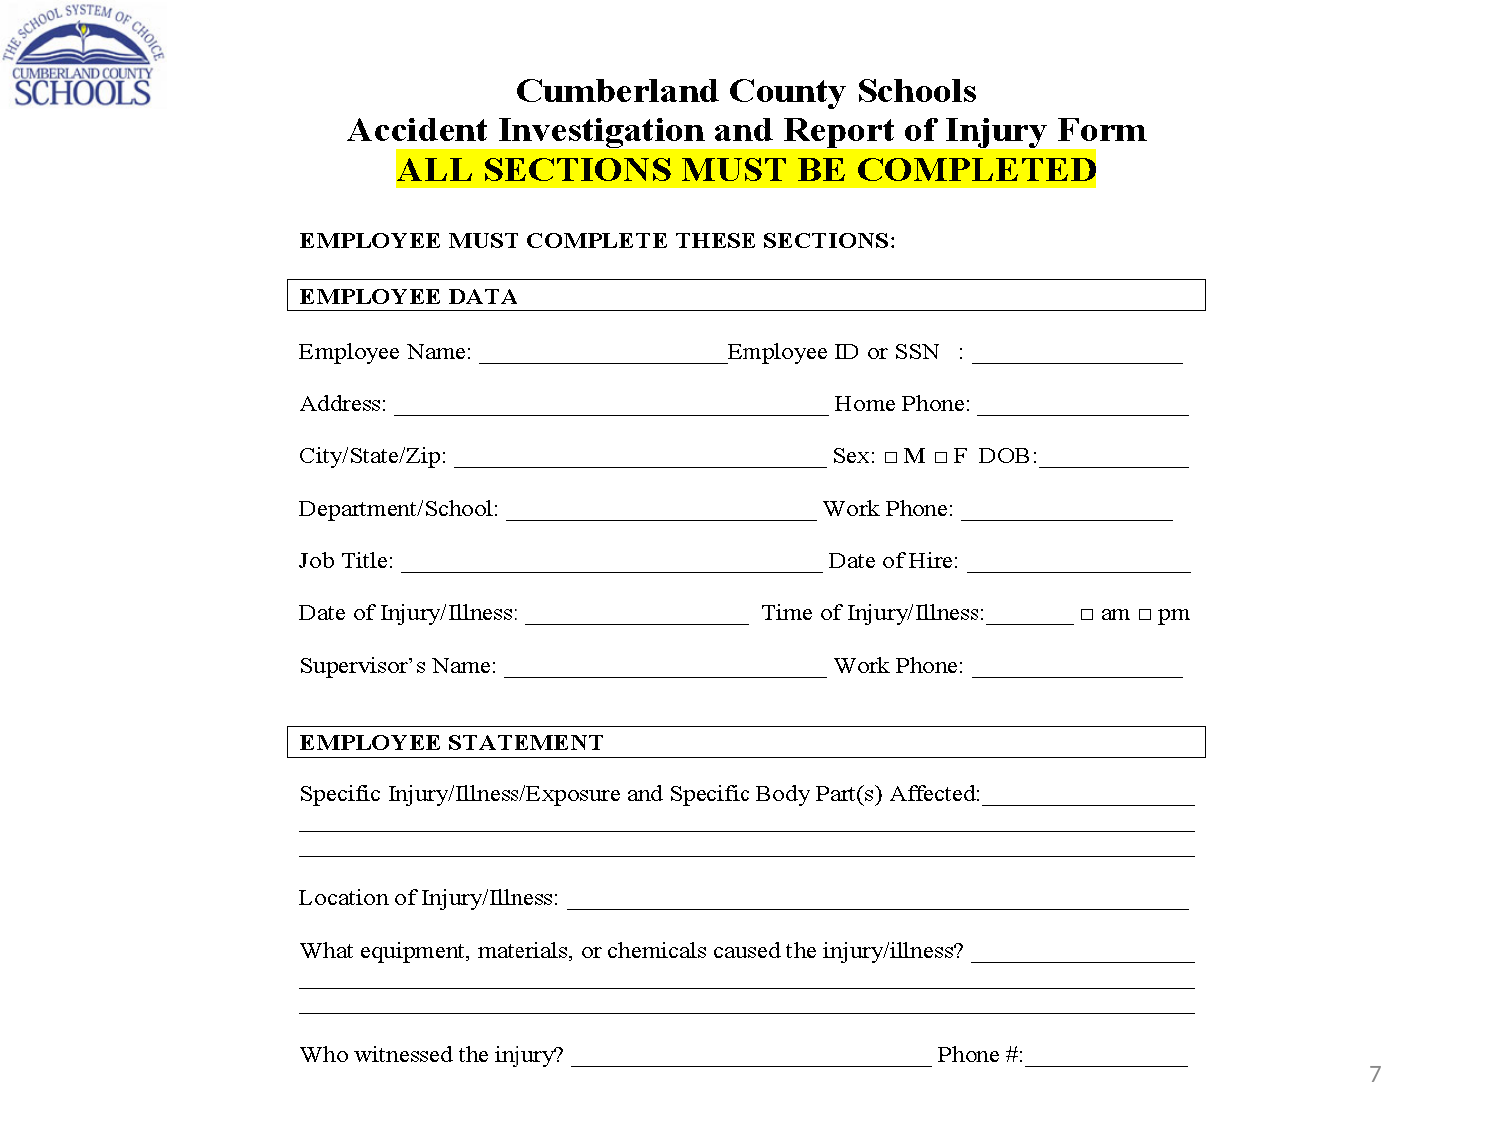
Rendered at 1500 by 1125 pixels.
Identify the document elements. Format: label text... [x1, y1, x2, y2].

picture [287, 70, 1207, 1125]
slide_number 7 [1210, 1042, 1397, 1103]
picture [0, 0, 167, 109]
